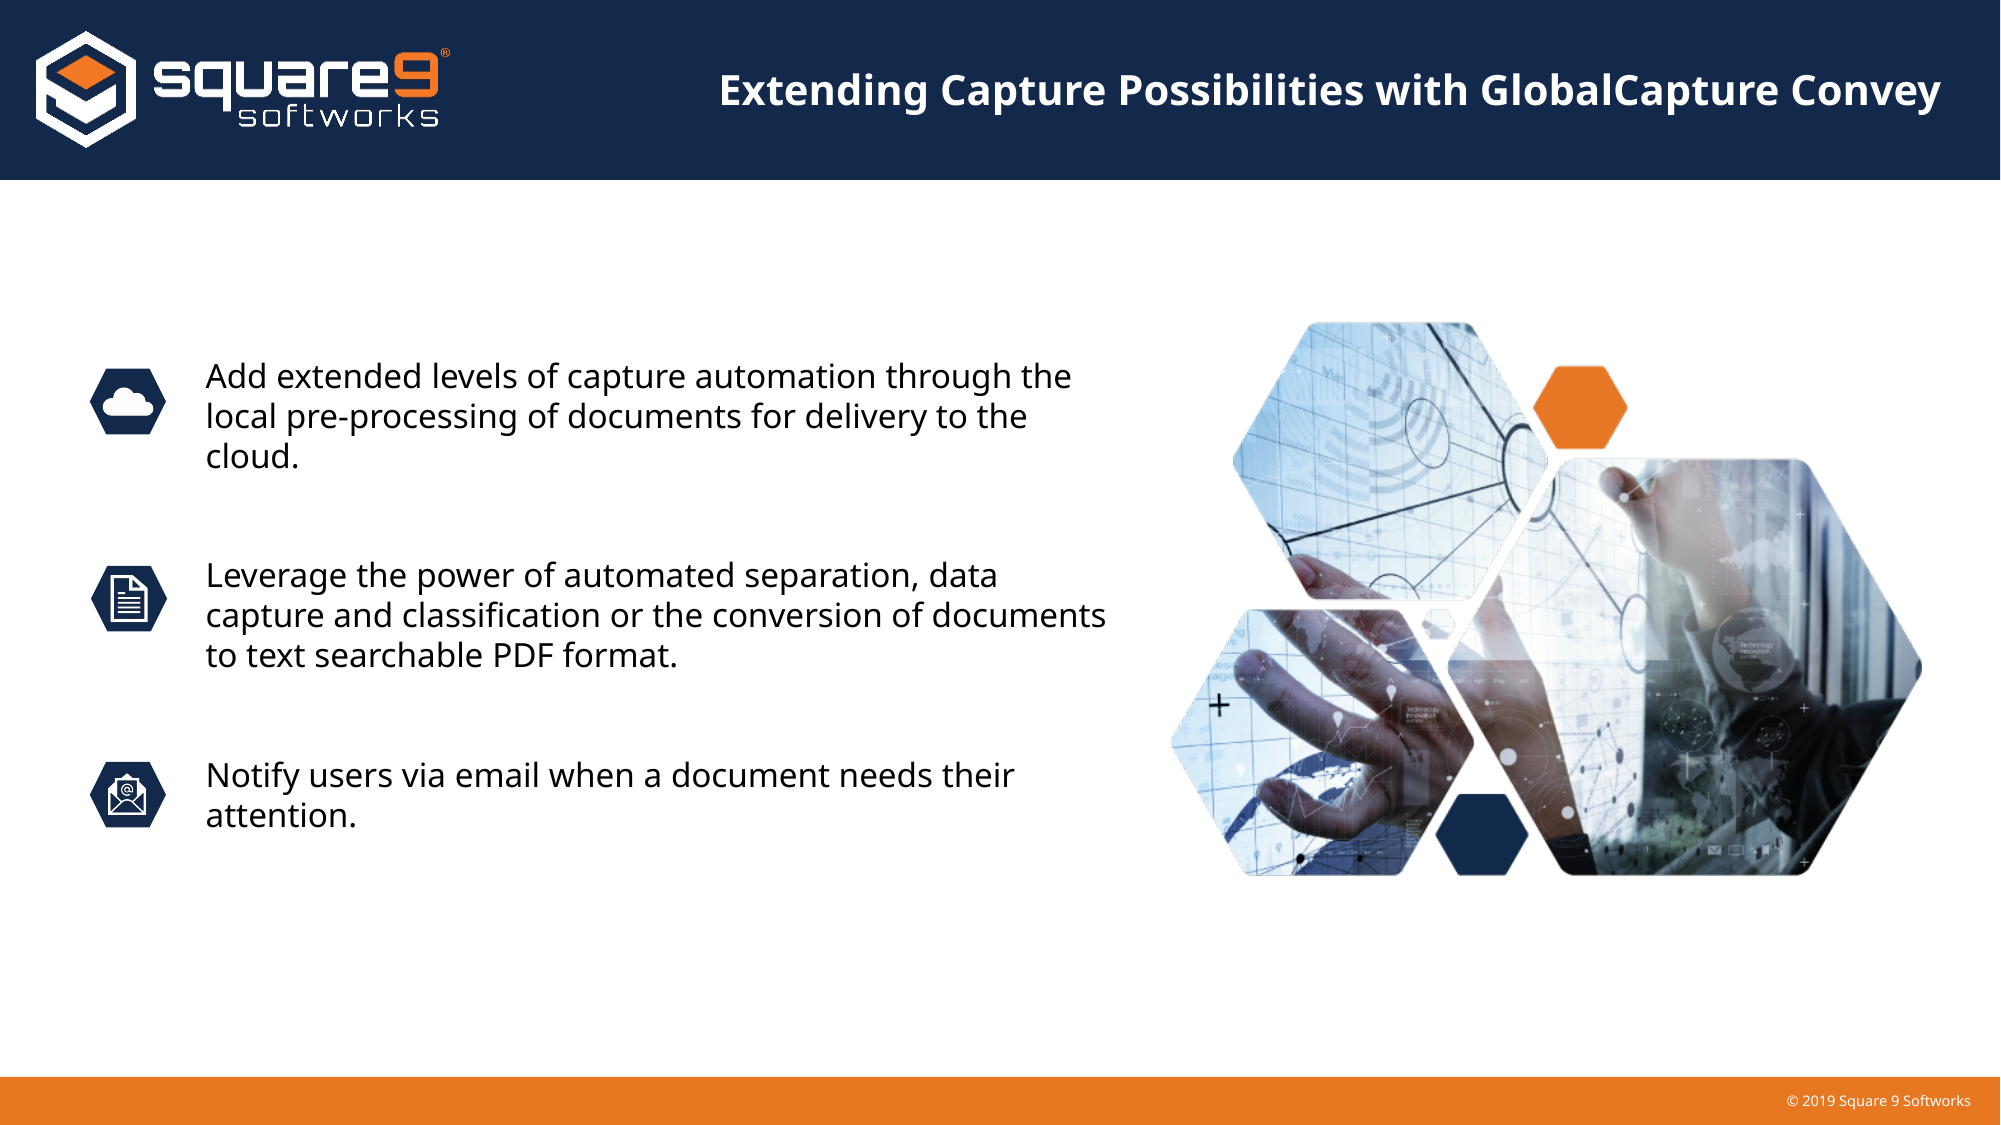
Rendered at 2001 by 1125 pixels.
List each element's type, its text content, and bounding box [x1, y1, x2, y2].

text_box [89, 761, 166, 828]
picture [1162, 320, 1927, 877]
text_box Add extended levels of capture automation through the local pre-processing of documents for delivery to the cloud. Leverage the power of automated separation, data capture and classification or the conversion of documents to text searchable PDF format. Notify users via email when a document needs their attention. [126, 347, 1127, 842]
text_box Extending Capture Possibilities with GlobalCapture Convey [660, 56, 2000, 122]
picture [36, 31, 450, 148]
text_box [89, 368, 166, 435]
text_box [90, 565, 168, 632]
